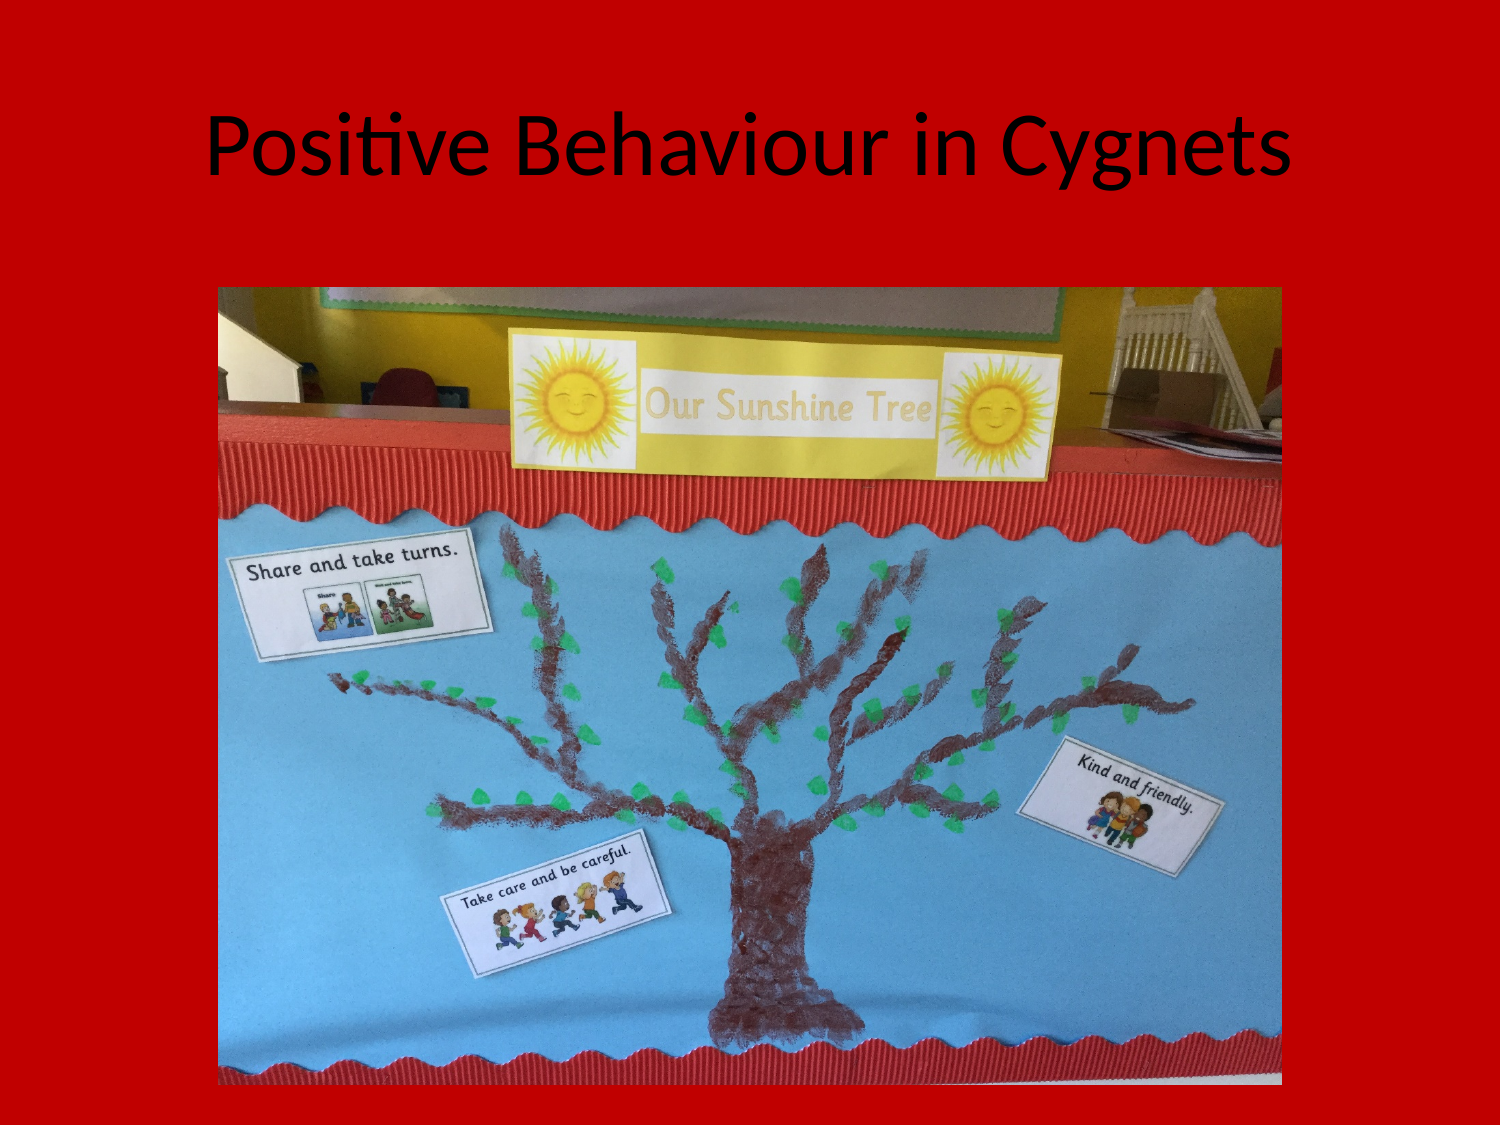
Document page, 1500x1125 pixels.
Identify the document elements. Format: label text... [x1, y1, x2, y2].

title Positive Behaviour in Cygnets [75, 45, 1425, 233]
picture [218, 287, 1282, 1085]
